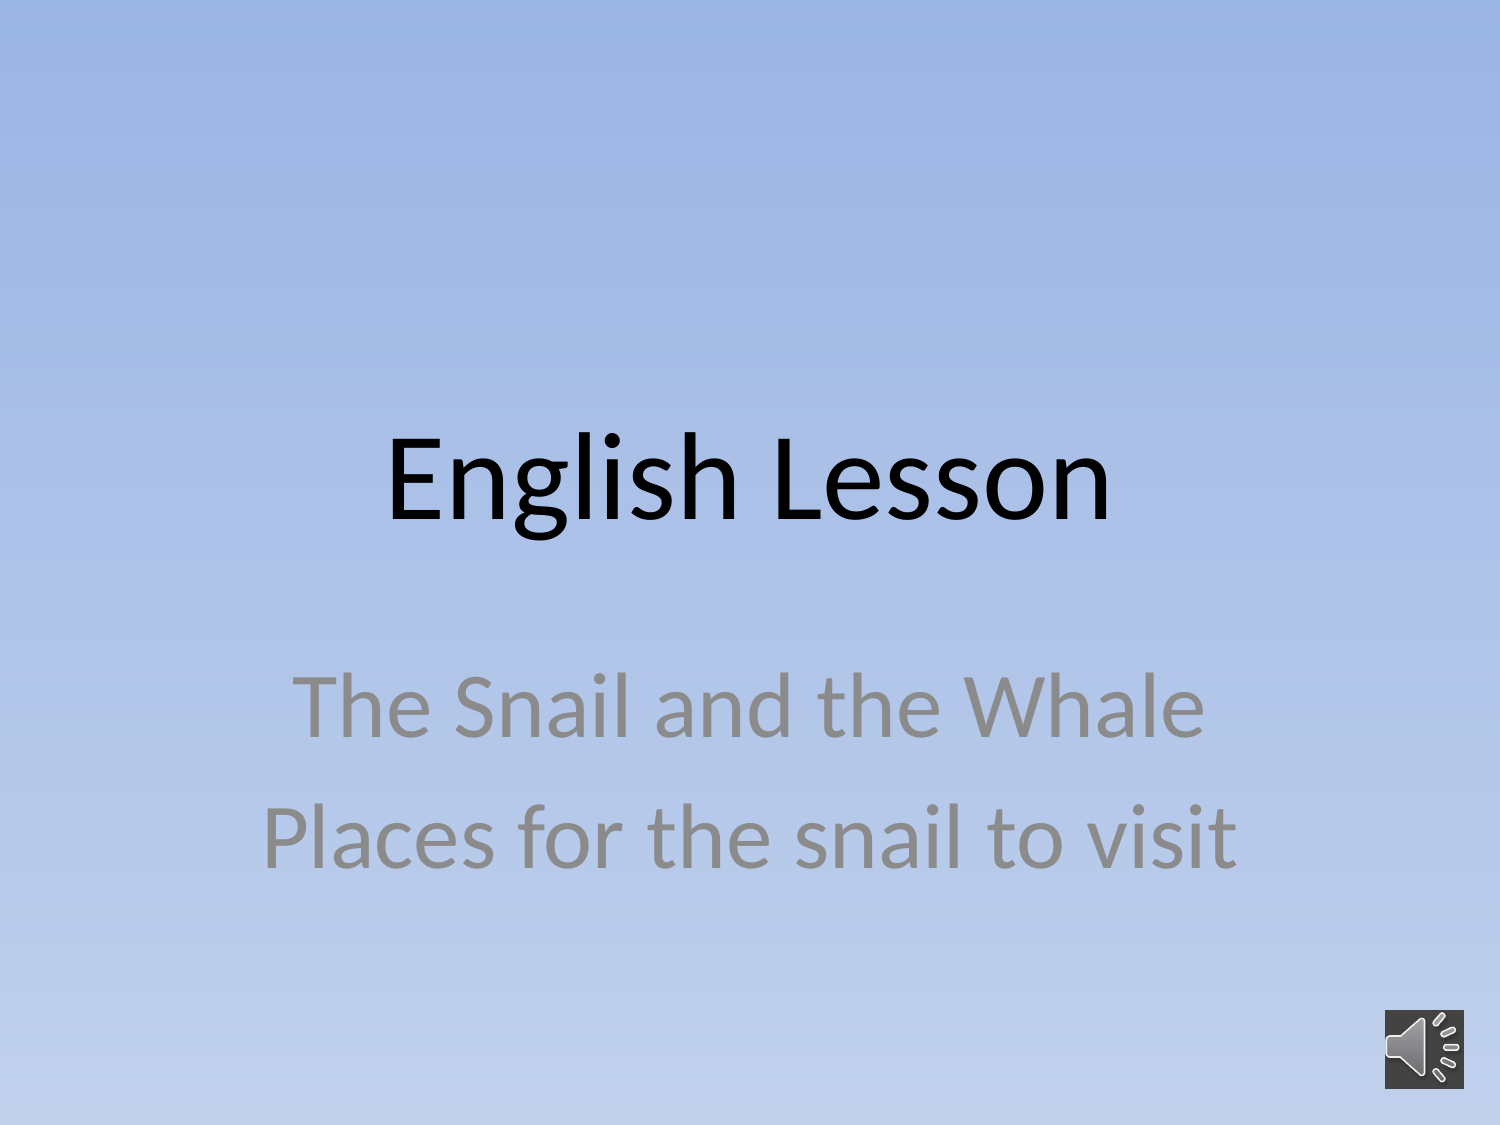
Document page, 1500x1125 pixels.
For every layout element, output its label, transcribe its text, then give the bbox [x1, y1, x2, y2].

subtitle The Snail and the Whale Places for the snail to visit [225, 637, 1275, 925]
title English Lesson [112, 349, 1388, 591]
picture [1384, 1009, 1465, 1090]
